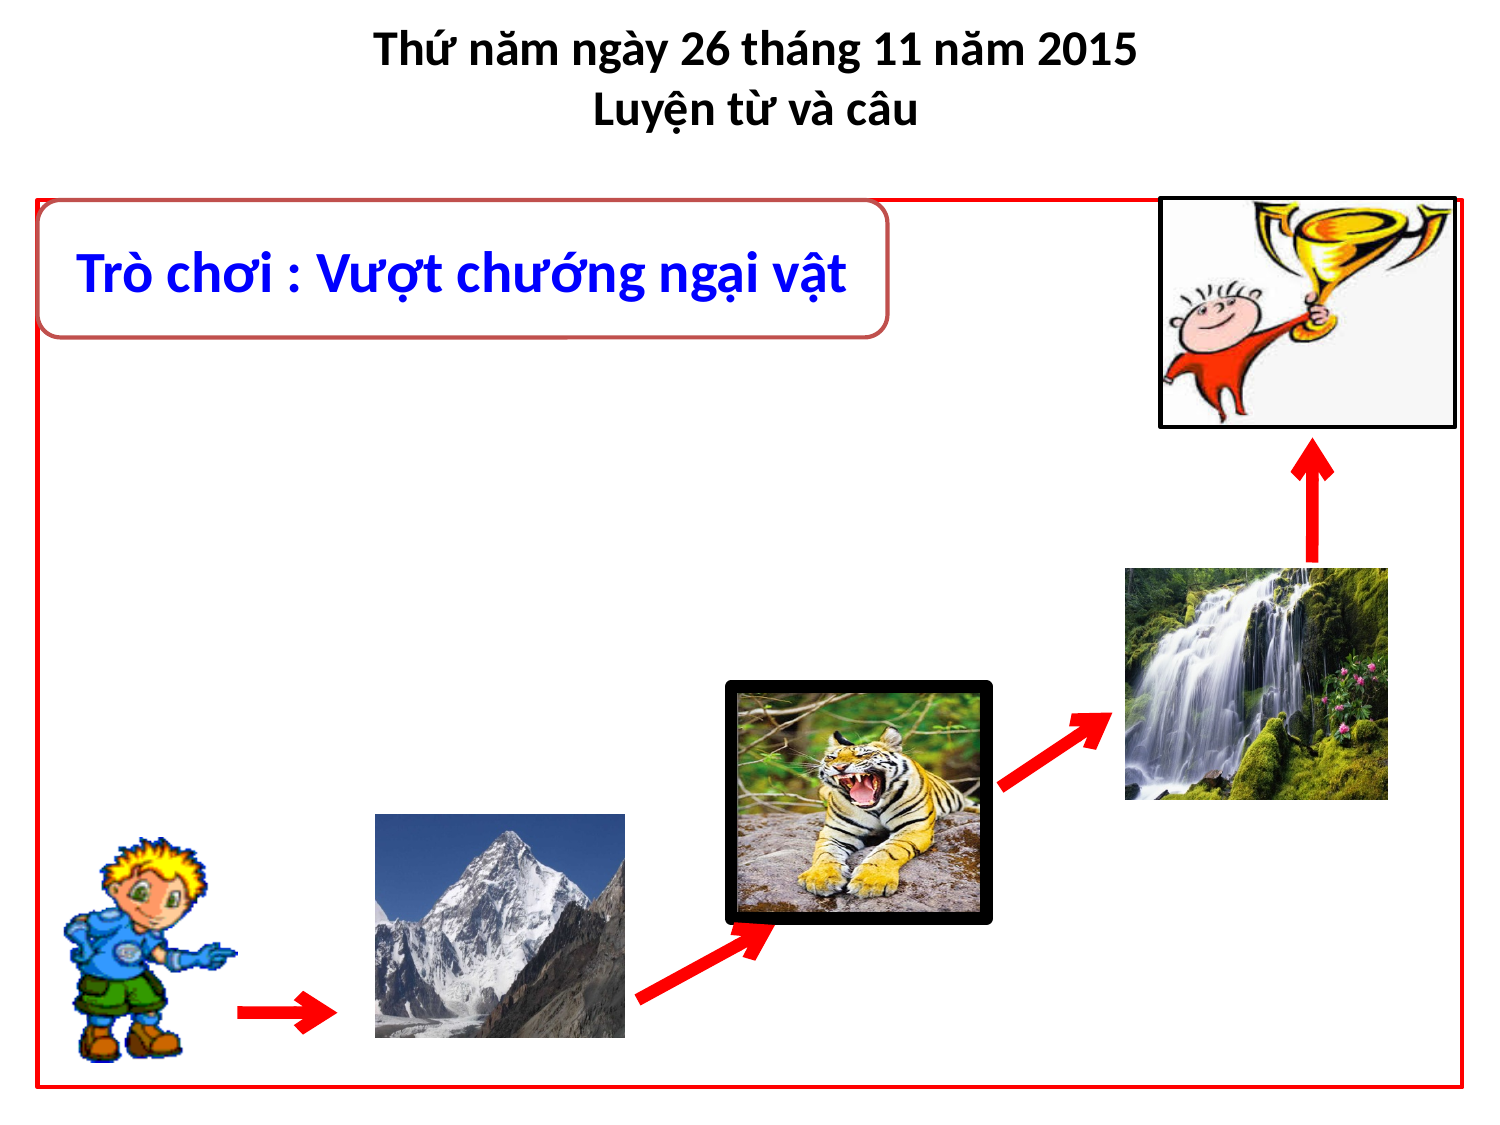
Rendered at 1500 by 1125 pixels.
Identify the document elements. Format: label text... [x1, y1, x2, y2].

picture [374, 549, 713, 1038]
picture [62, 837, 238, 1063]
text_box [999, 712, 1113, 788]
picture [737, 692, 981, 913]
text_box Thứ năm ngày 26 tháng 11 năm 2015 Luyện từ và câu [49, 0, 1463, 150]
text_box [637, 924, 776, 1001]
picture [1124, 568, 1388, 801]
text_box [35, 198, 1464, 1089]
picture [1162, 199, 1454, 426]
text_box Trò chơi : Vượt chướng ngại vật [35, 197, 890, 340]
